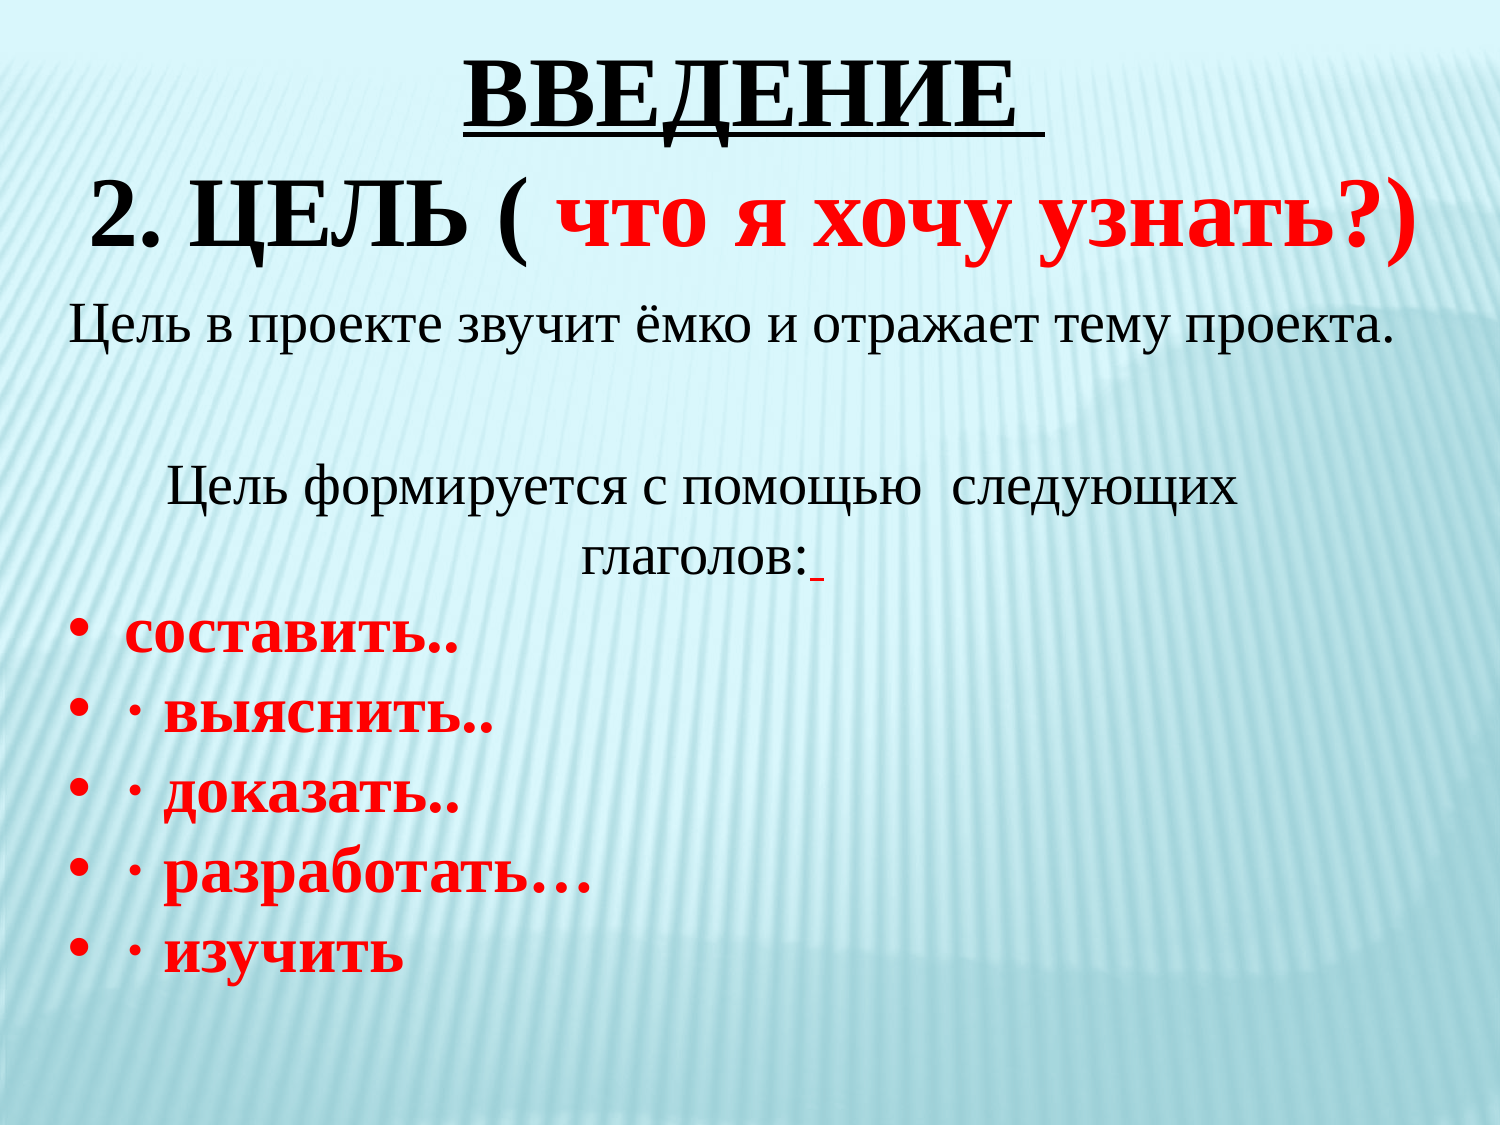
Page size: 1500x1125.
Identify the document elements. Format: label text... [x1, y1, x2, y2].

text_box Цель в проекте звучит ёмко и отражает тему проекта. [53, 276, 1412, 362]
text_box ВВЕДЕНИЕ 2. ЦЕЛЬ ( что я хочу узнать?) [3, 19, 1500, 274]
text_box Цель формируется с помощью следующих глаголов: составить.. · выяснить.. · доказать.. · разработать… · изучить [53, 438, 1353, 994]
